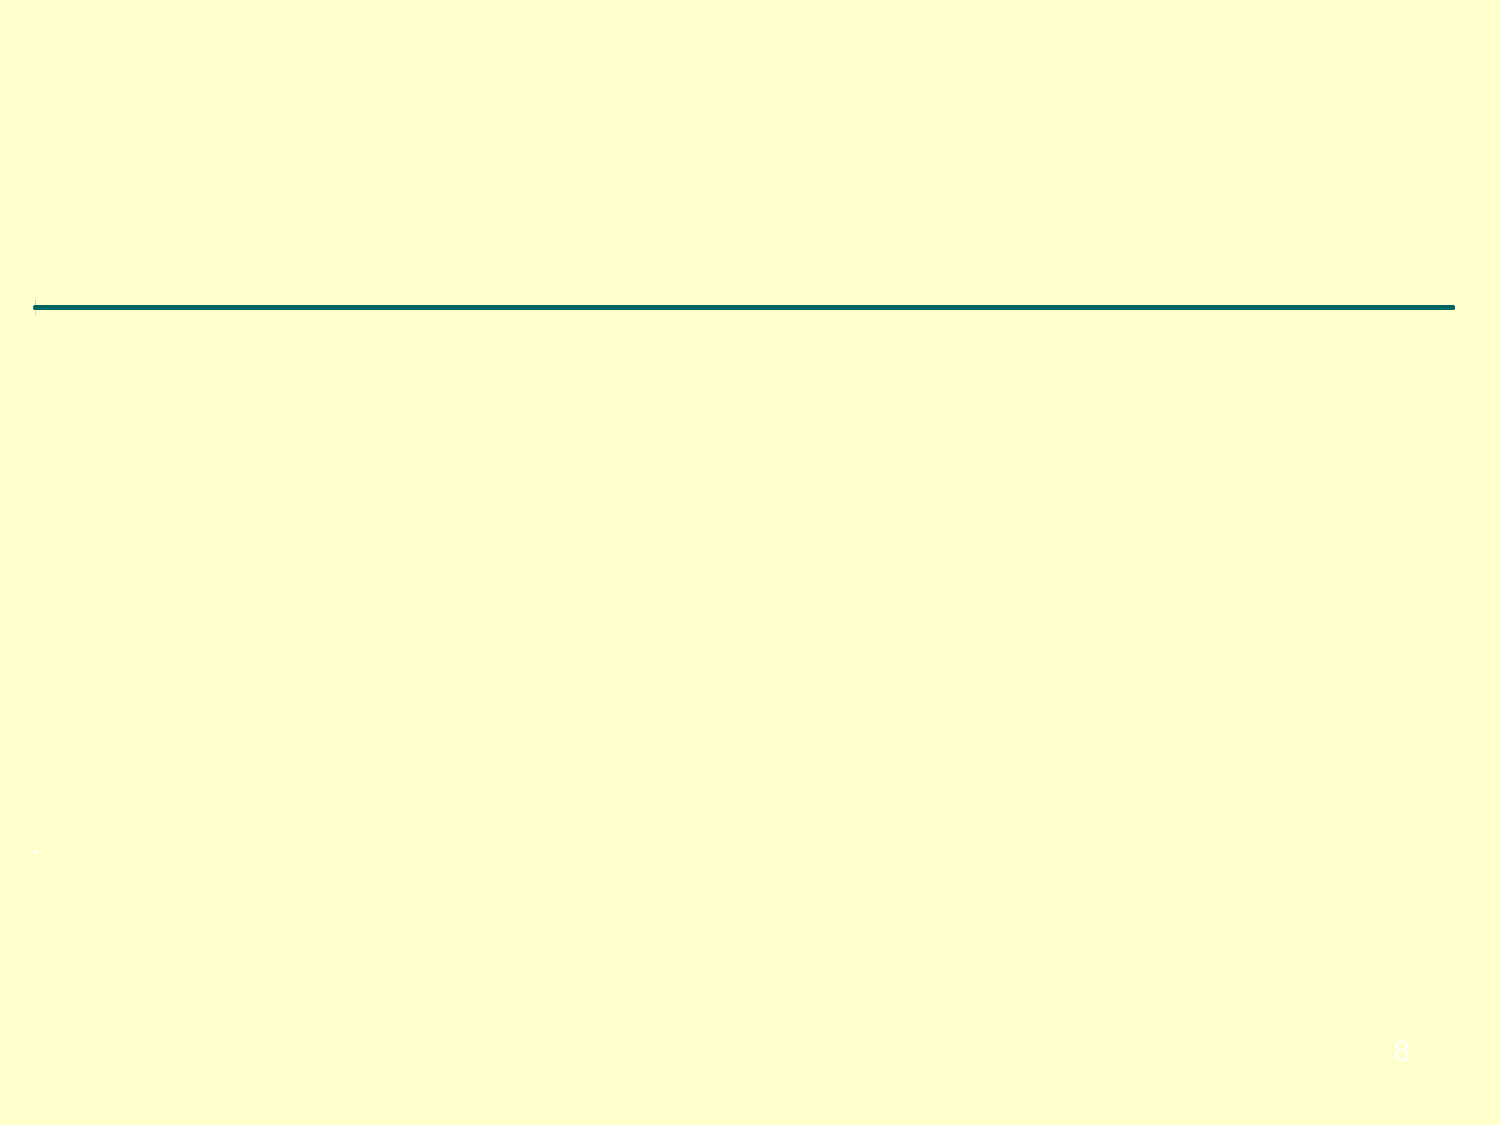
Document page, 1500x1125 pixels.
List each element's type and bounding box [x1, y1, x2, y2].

text_box [34, 34, 1454, 1125]
